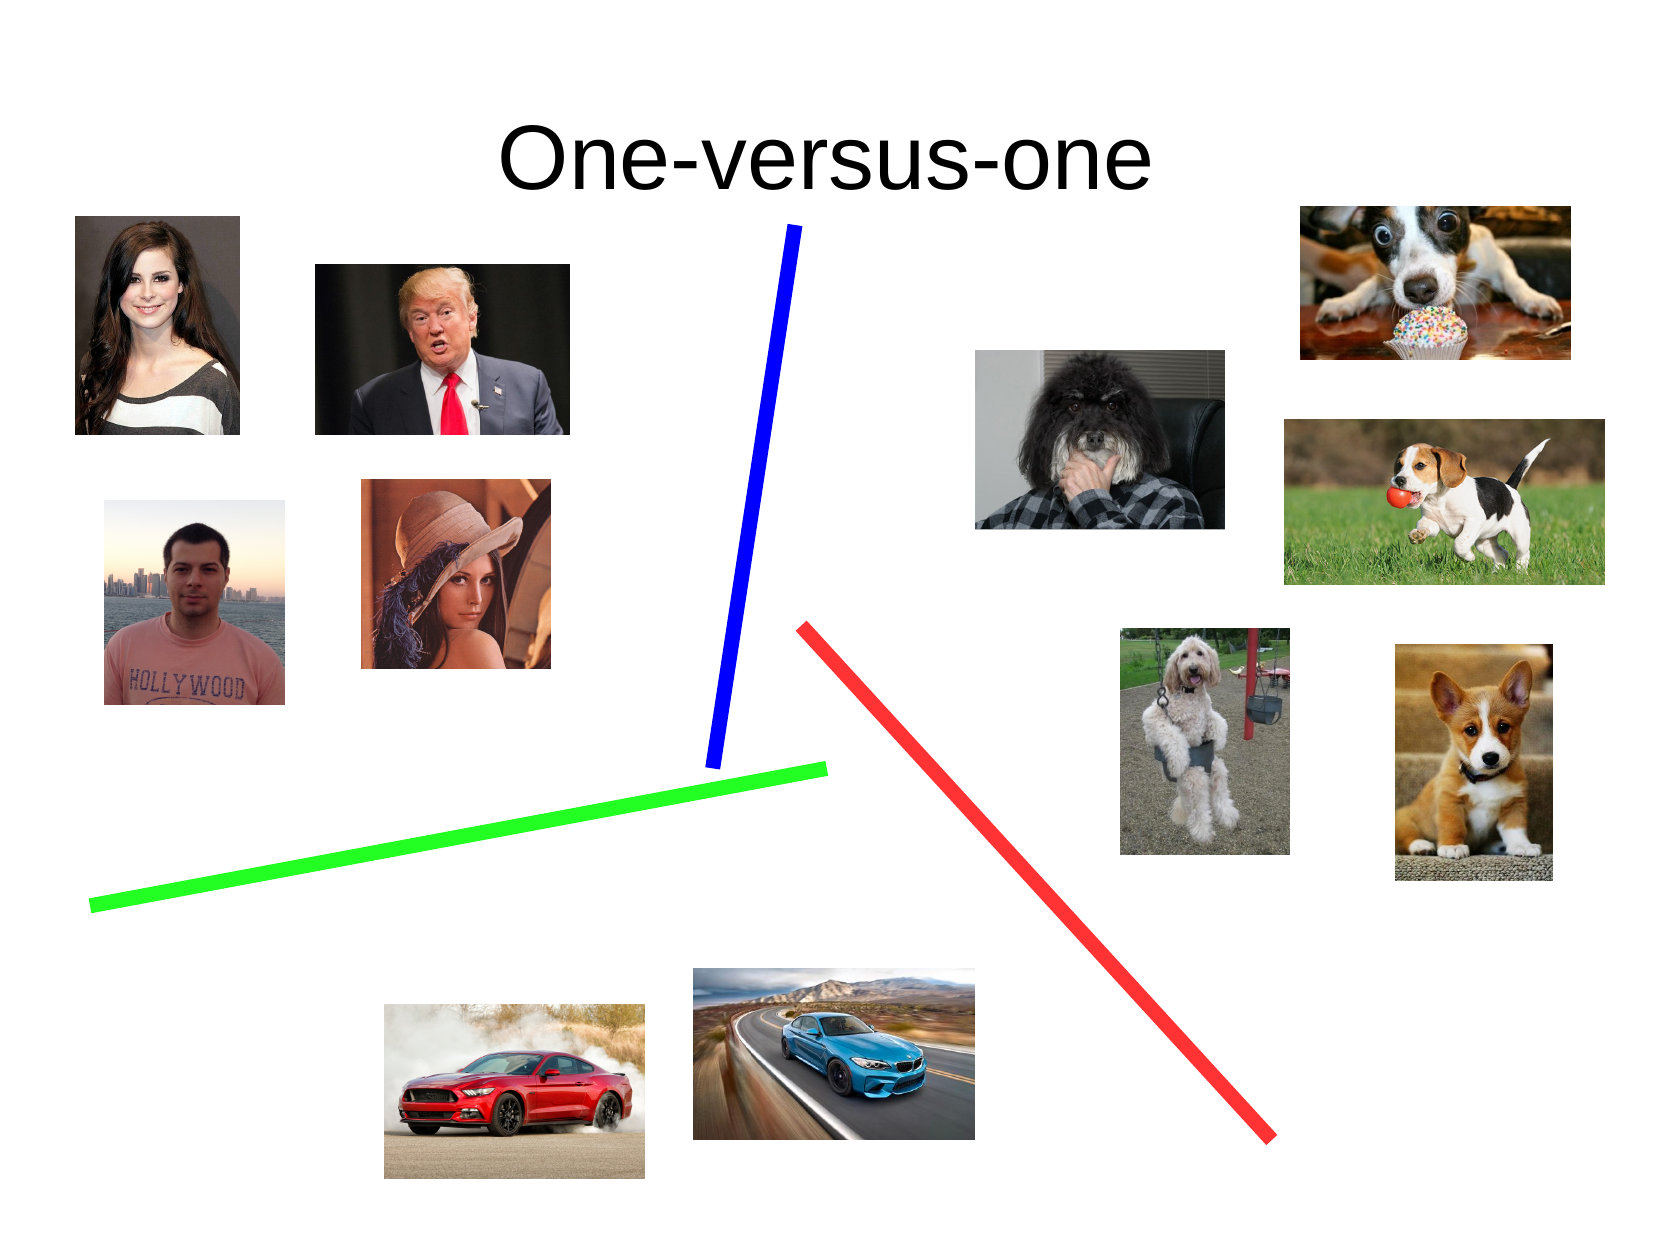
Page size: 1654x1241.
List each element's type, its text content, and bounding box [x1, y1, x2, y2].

picture [1394, 644, 1553, 881]
picture [1283, 419, 1606, 586]
picture [1300, 206, 1571, 361]
picture [974, 350, 1225, 541]
picture [104, 500, 286, 706]
picture [693, 968, 976, 1141]
text_box One-versus-one [82, 49, 1571, 257]
text_box [58, 313, 1167, 1215]
picture [361, 479, 552, 670]
picture [314, 264, 571, 436]
picture [1119, 628, 1291, 856]
picture [74, 216, 241, 436]
picture [383, 1004, 646, 1180]
